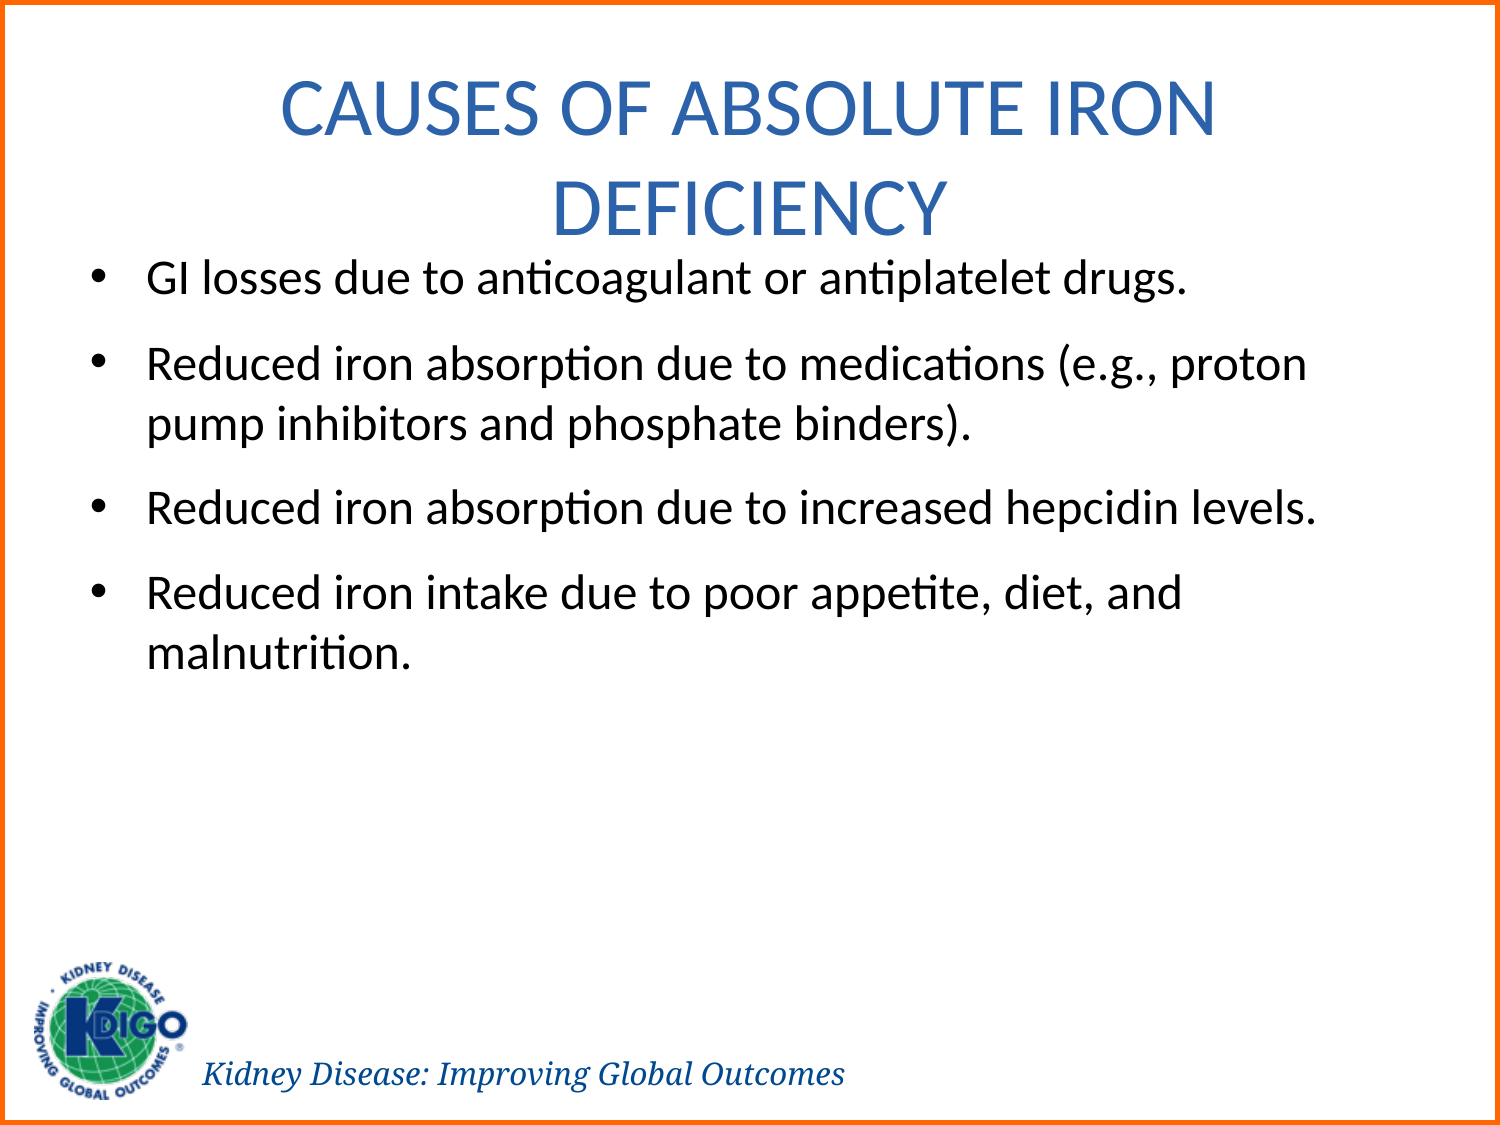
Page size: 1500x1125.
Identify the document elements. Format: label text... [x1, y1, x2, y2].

picture [34, 962, 188, 1100]
list GI losses due to anticoagulant or antiplatelet drugs. Reduced iron absorption due to medications (e.g., proton pump inhibitors and phosphate binders). Reduced iron absorption due to increased hepcidin levels. Reduced iron intake due to poor appetite, diet, and malnutrition. [75, 237, 1425, 688]
title Causes of Absolute Iron Deficiency [75, 45, 1425, 233]
